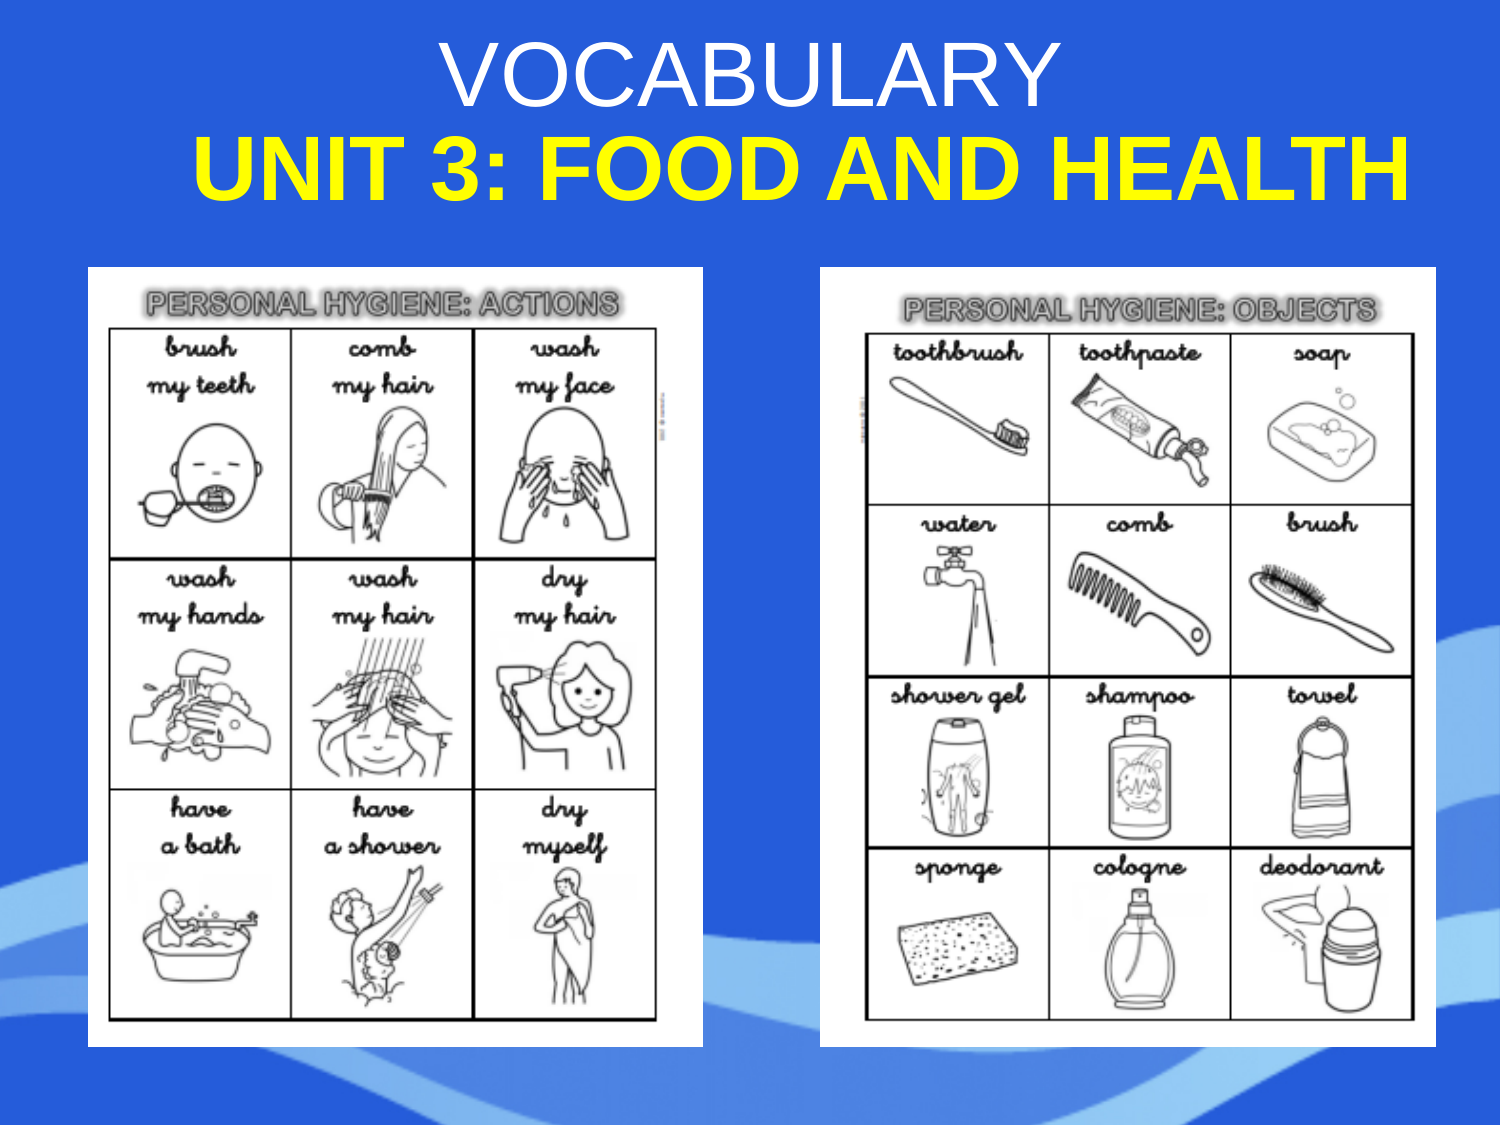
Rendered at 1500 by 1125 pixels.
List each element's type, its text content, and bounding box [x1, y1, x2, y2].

title VOCABULARY [76, 0, 1427, 140]
text_box UNIT 3: FOOD AND HEALTH [177, 101, 1430, 227]
picture [0, 0, 1500, 1125]
